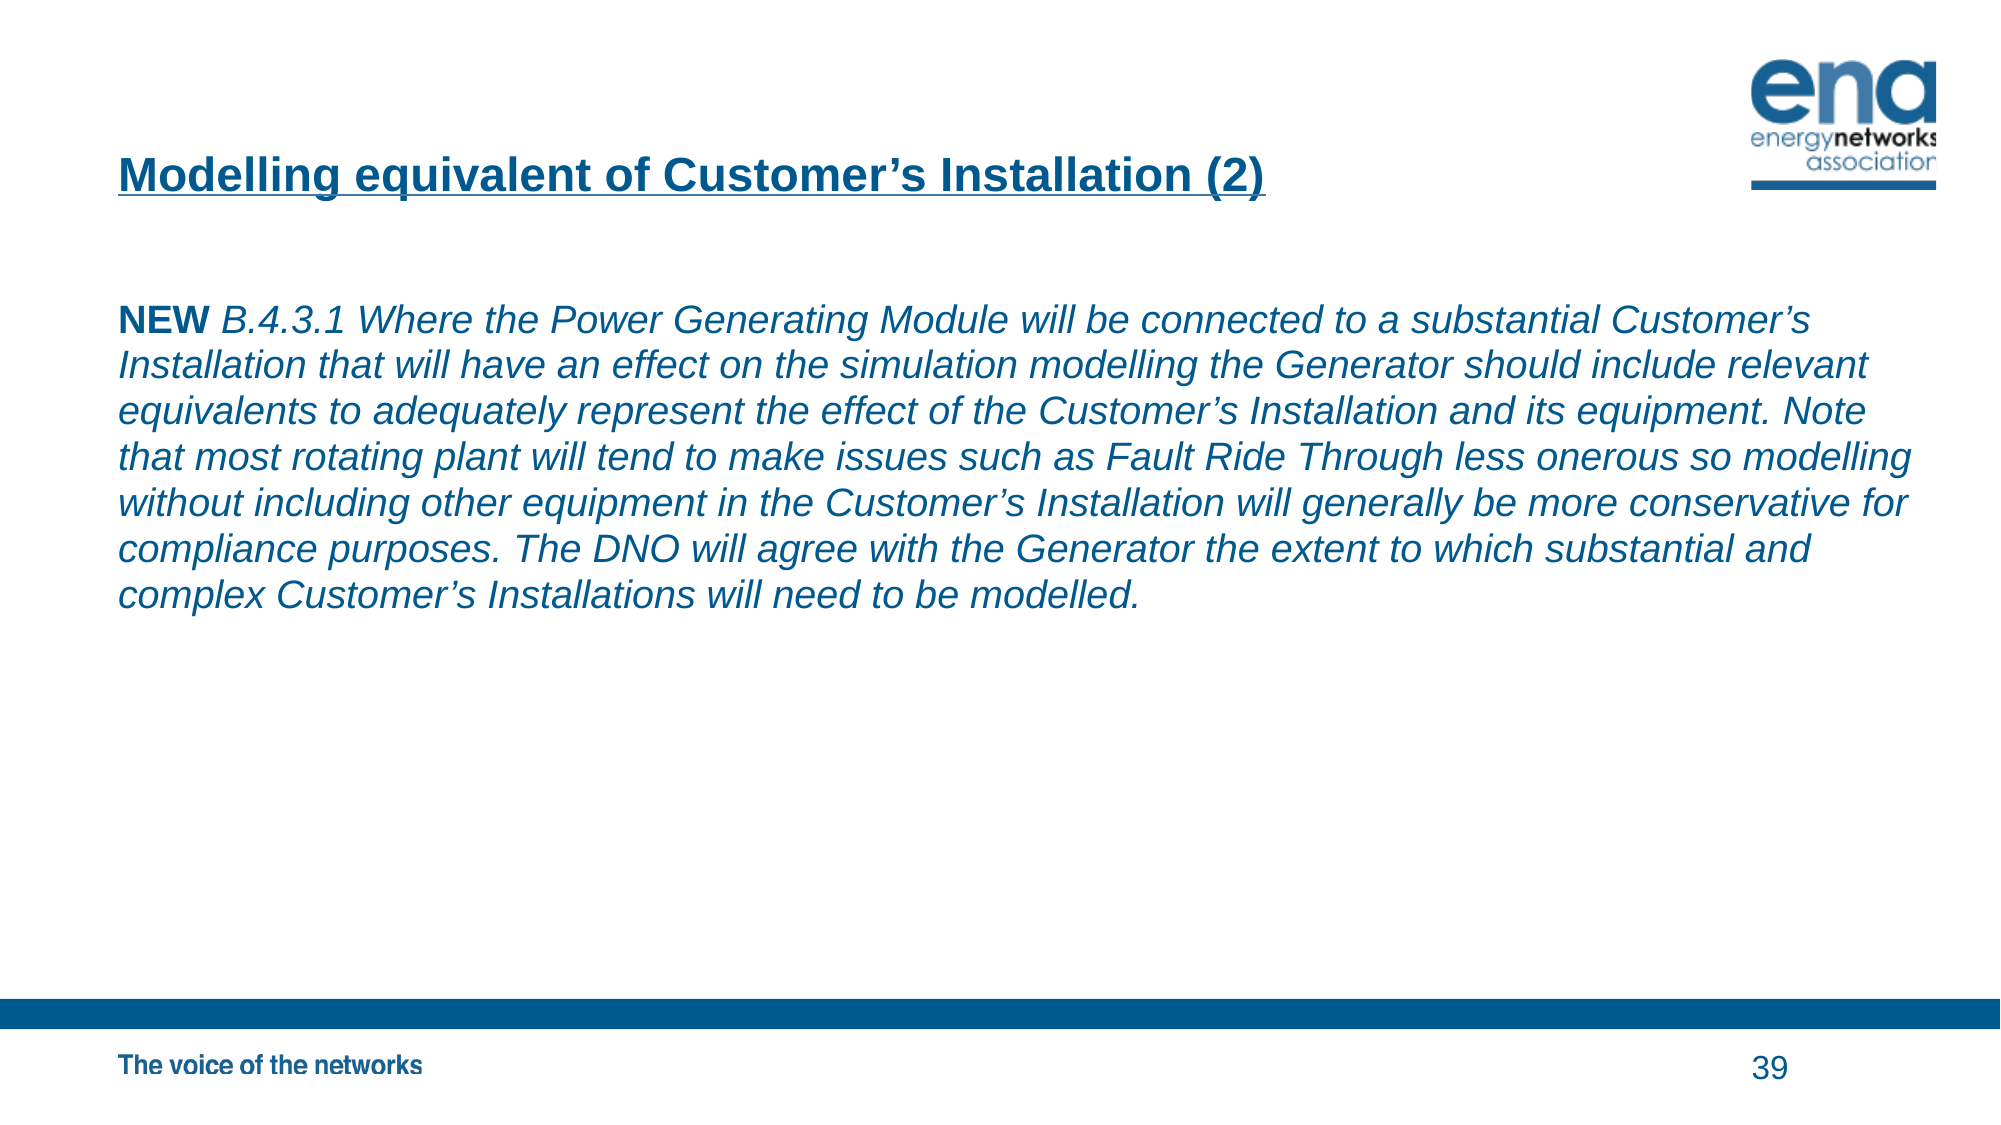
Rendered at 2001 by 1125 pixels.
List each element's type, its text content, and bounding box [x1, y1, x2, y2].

list NEW B.4.3.1 Where the Power Generating Module will be connected to a substantial Customer’s Installation that will have an effect on the simulation modelling the Generator should include relevant equivalents to adequately represent the effect of the Customer’s Installation and its equipment. Note that most rotating plant will tend to make issues such as Fault Ride Through less onerous so modelling without including other equipment in the Customer’s Installation will generally be more conservative for compliance purposes. The DNO will agree with the Generator the extent to which substantial and complex Customer’s Installations will need to be modelled. [118, 295, 1937, 945]
slide_number 39 [1751, 1036, 1937, 1096]
title Modelling equivalent of Customer’s Installation (2) [118, 47, 1595, 201]
